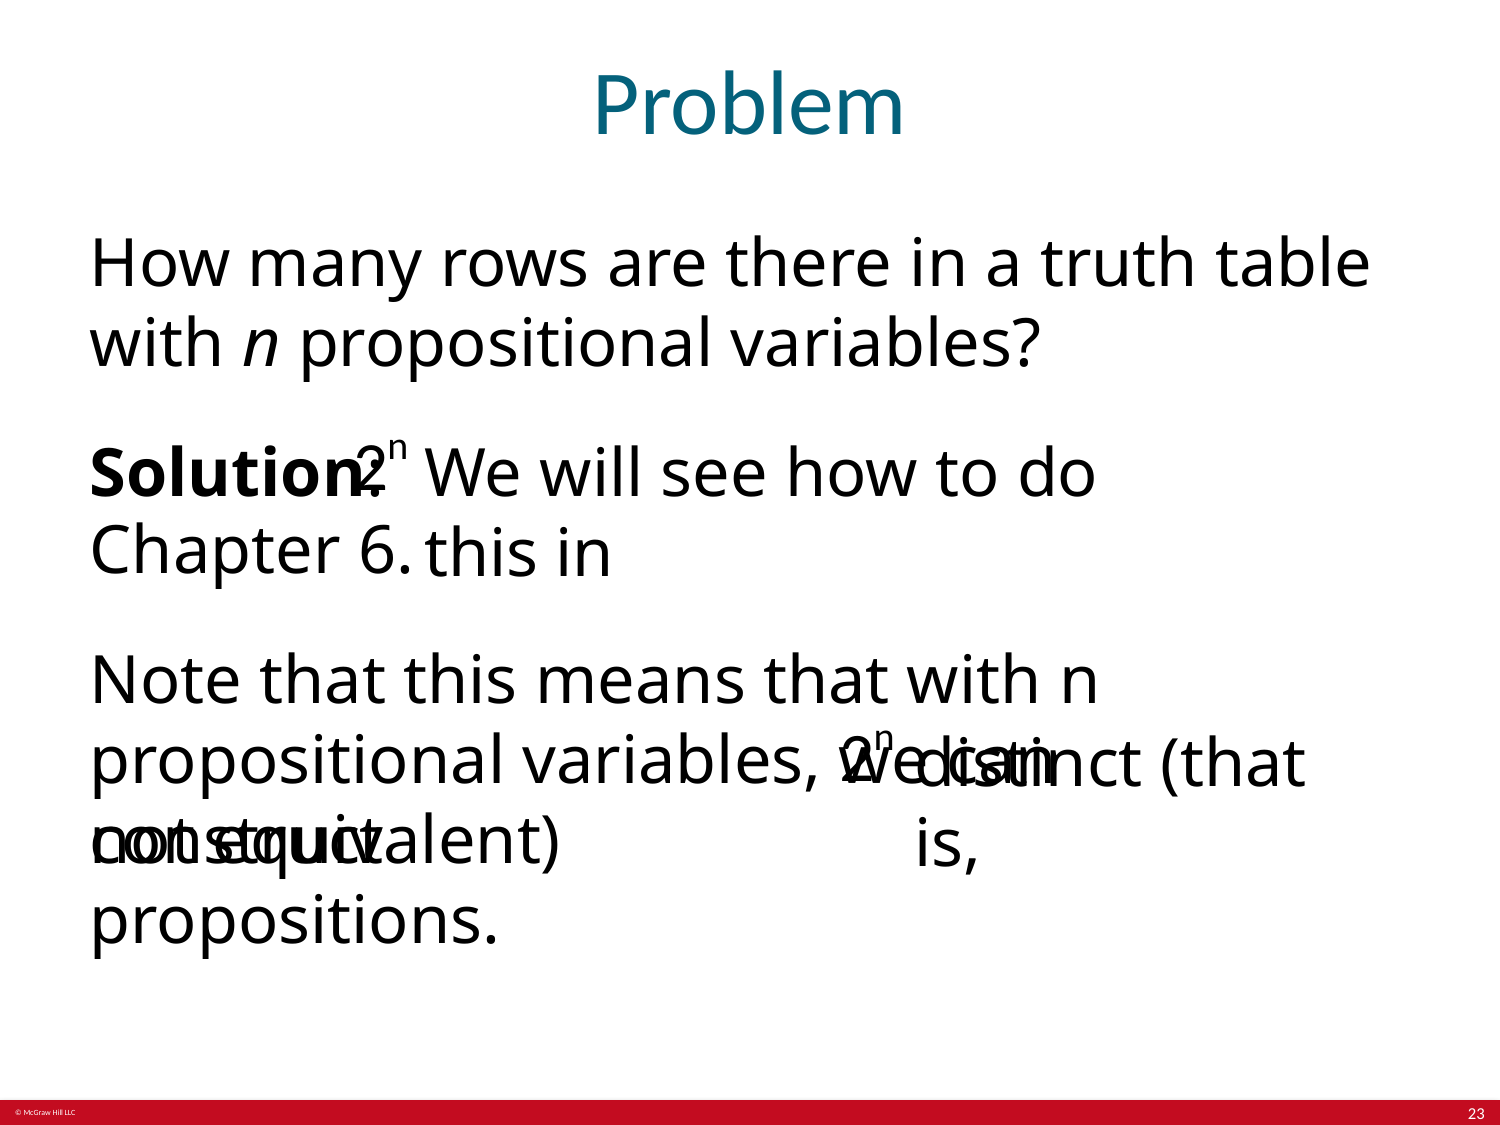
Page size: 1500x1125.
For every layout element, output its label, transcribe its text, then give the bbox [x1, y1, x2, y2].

text_box 23 [1424, 1099, 1500, 1125]
list not equivalent) propositions. [75, 789, 908, 888]
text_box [346, 415, 422, 503]
list We will see how to do this in [426, 422, 1243, 499]
list distinct (that is, [908, 712, 1363, 811]
list How many rows are there in a truth table with n propositional variables? Solution: [75, 212, 1425, 950]
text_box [832, 706, 909, 794]
title Problem [0, 0, 1500, 195]
list Chapter 6. Note that this means that with n propositional variables, we can construct [75, 499, 1375, 800]
